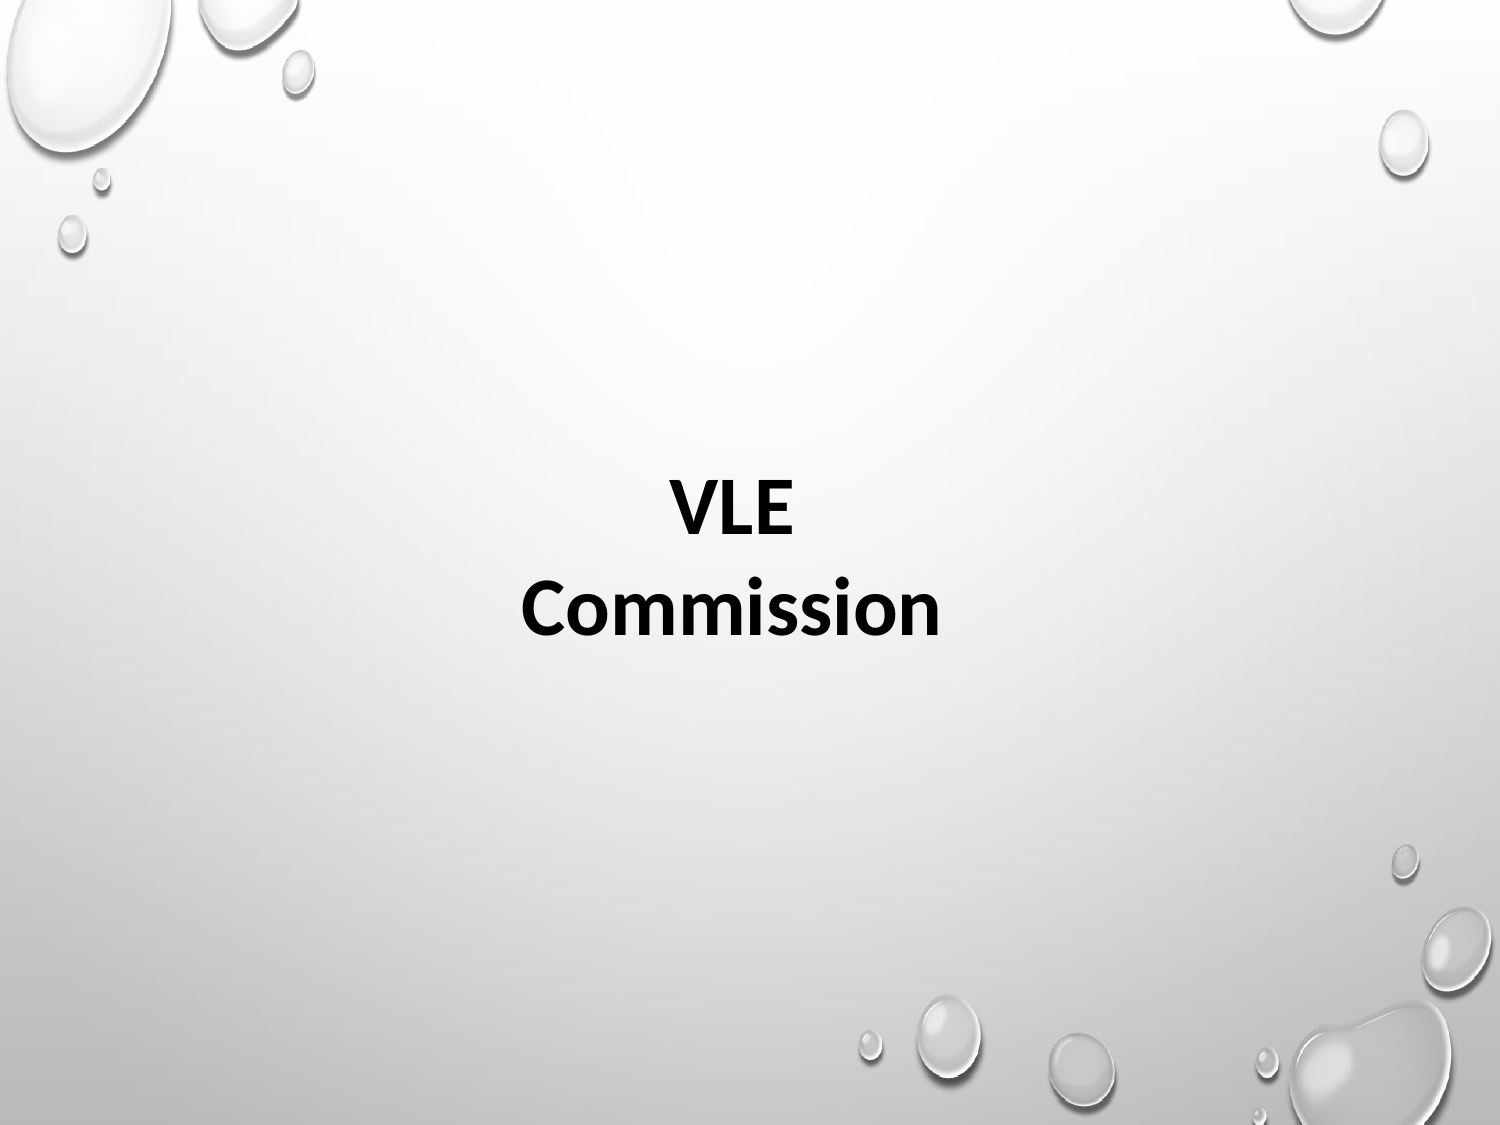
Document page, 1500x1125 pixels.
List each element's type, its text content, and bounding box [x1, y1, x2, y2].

picture [0, 0, 1500, 1125]
text_box VLE Commission [454, 444, 1010, 659]
